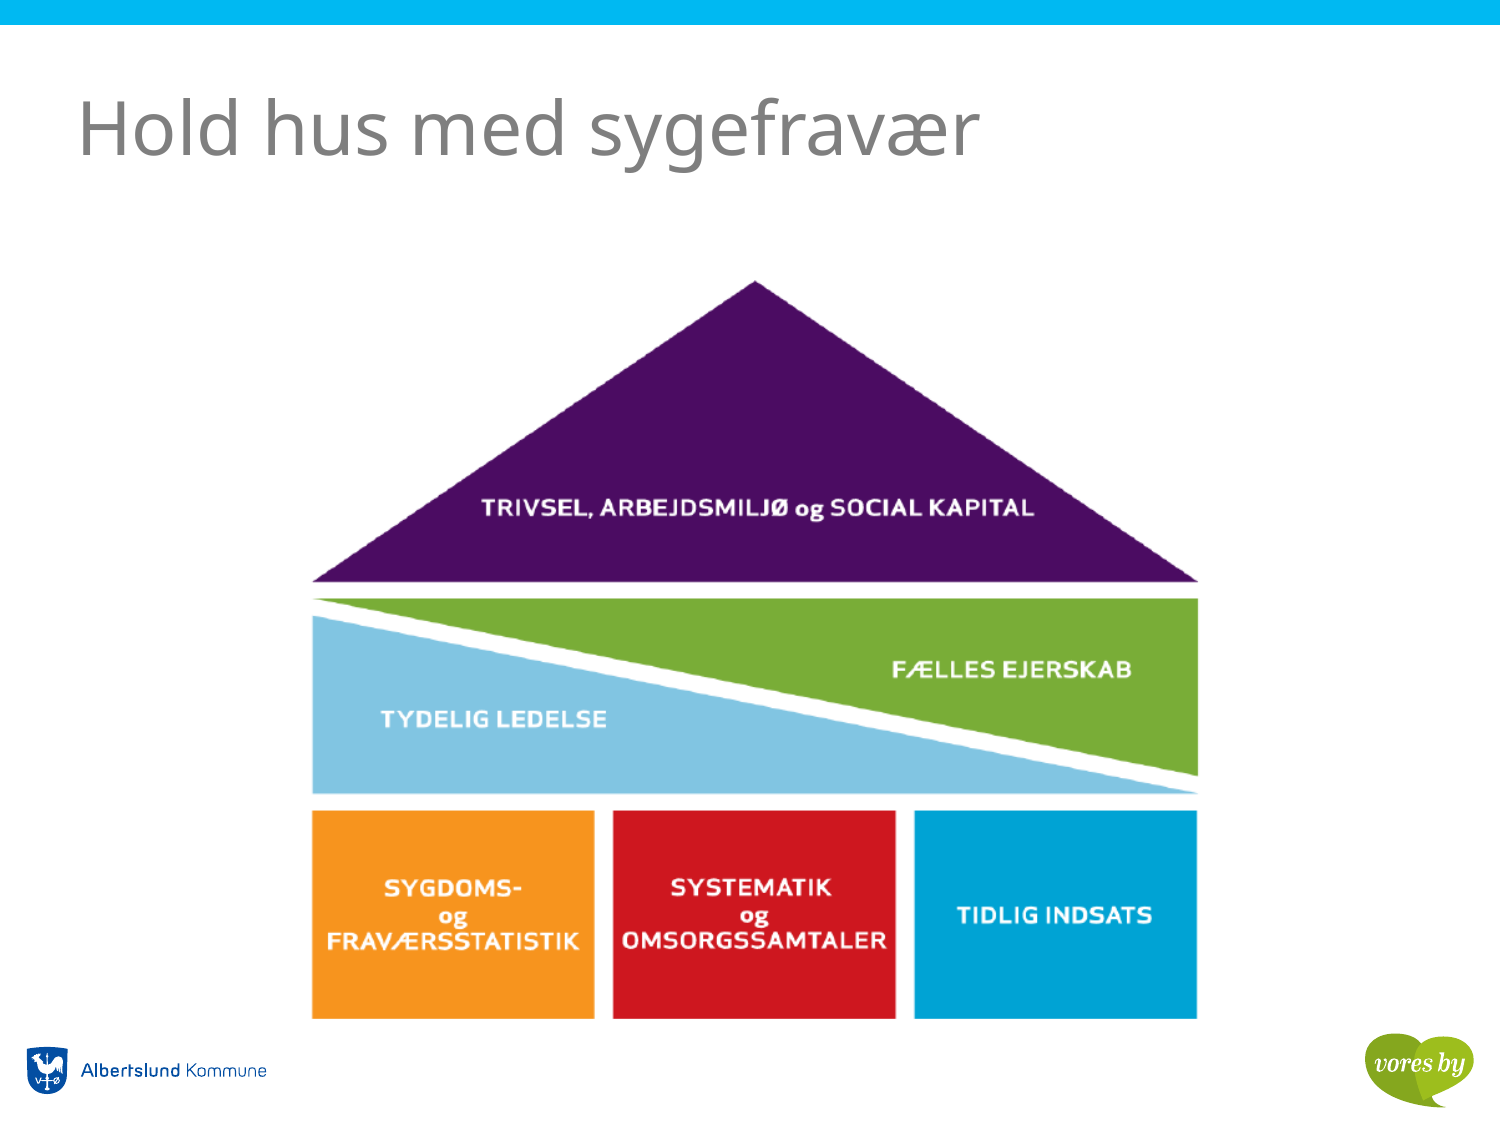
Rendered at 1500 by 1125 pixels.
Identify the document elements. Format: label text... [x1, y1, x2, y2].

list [292, 278, 1208, 1024]
title Hold hus med sygefravær [76, 95, 1418, 279]
